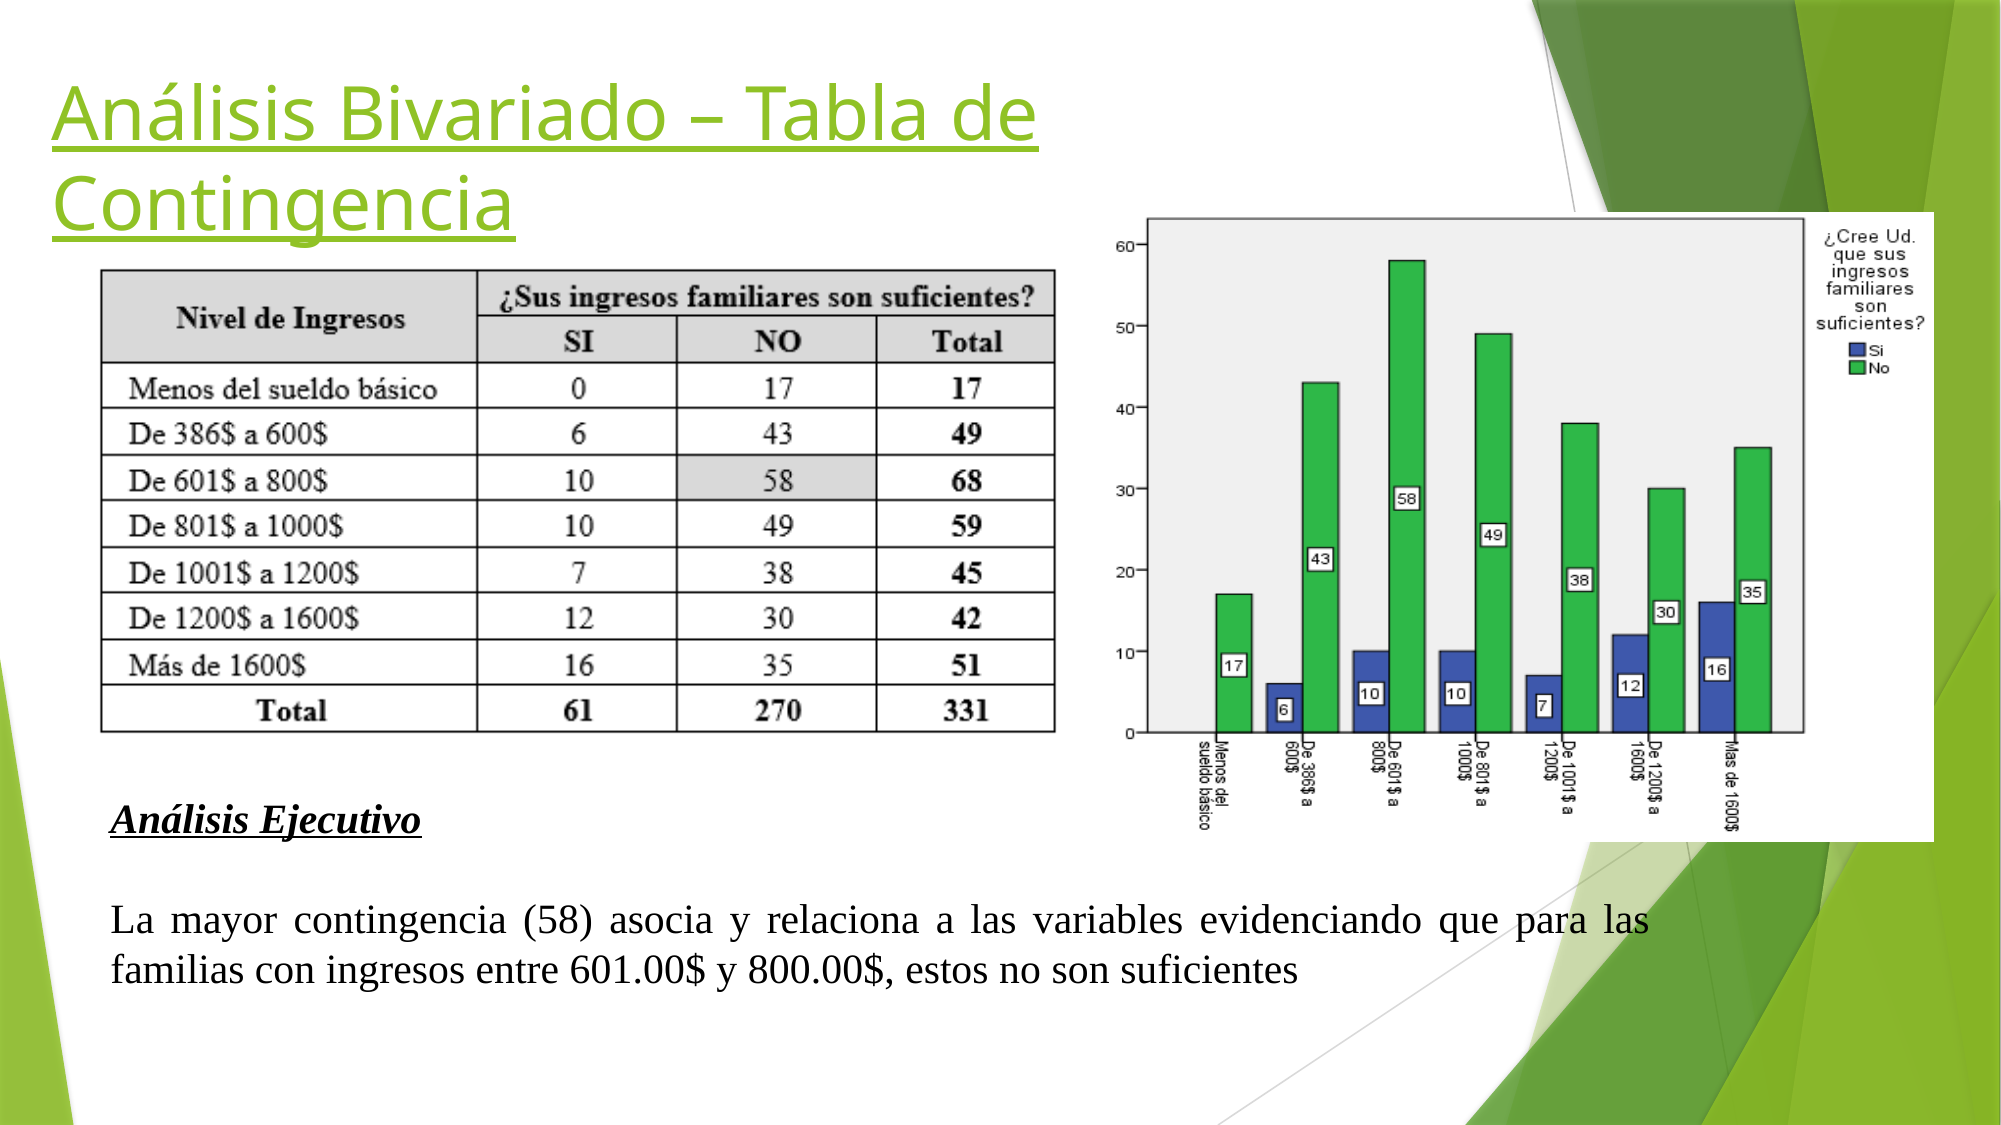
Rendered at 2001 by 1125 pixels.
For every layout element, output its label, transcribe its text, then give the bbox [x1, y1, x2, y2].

picture [1104, 212, 1935, 843]
picture [95, 262, 1063, 741]
text_box Análisis Ejecutivo La mayor contingencia (58) asocia y relaciona a las variables evidenciando que para las familias con ingresos entre 601.00$ y 800.00$, estos no son suficientes [95, 784, 1666, 1000]
title Análisis Bivariado – Tabla de Contingencia [36, 58, 1520, 275]
